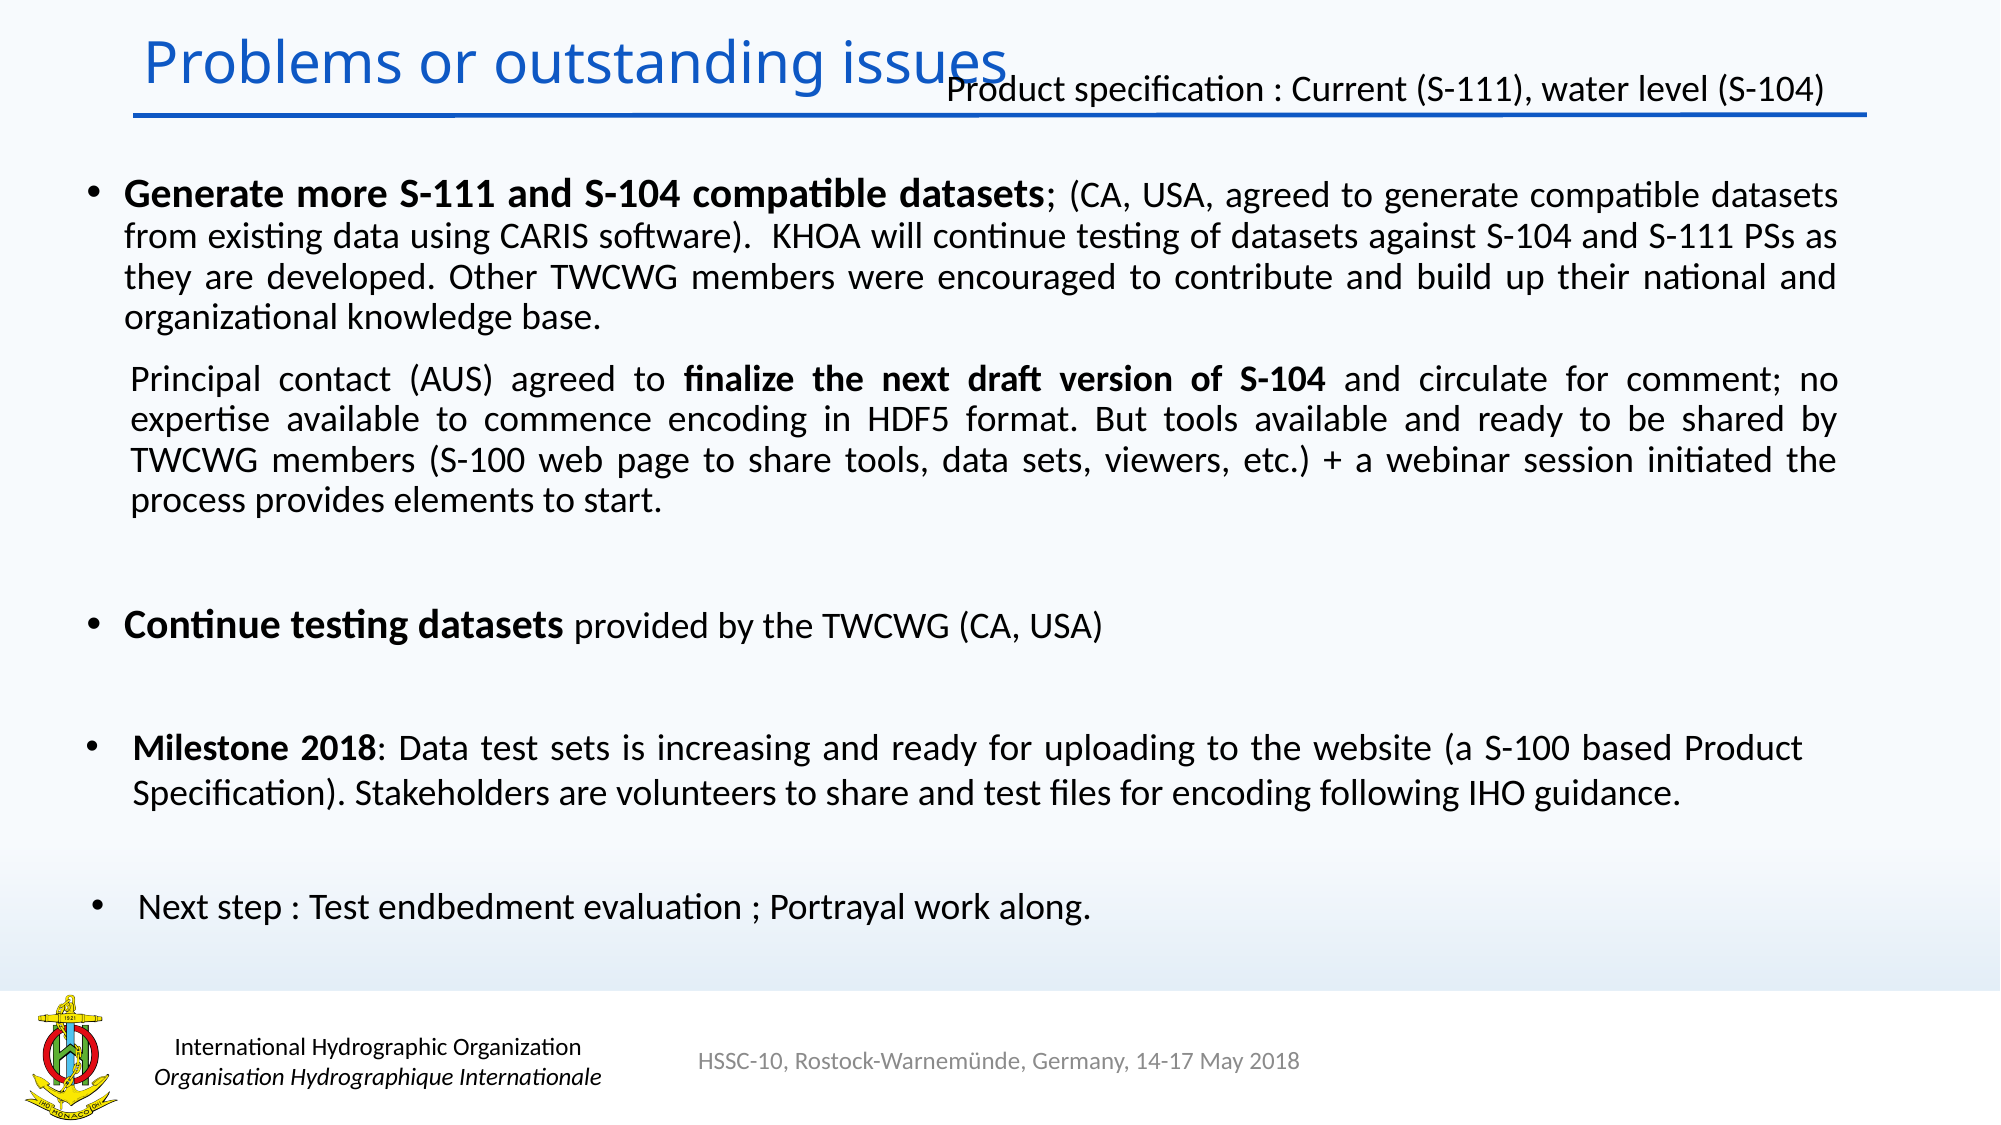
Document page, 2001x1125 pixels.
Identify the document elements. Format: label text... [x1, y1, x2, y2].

text_box Milestone 2018: Data test sets is increasing and ready for uploading to the website (a S-100 based Product Specification). Stakeholders are volunteers to share and test files for encoding following IHO guidance. [70, 715, 1820, 820]
list Generate more S-111 and S-104 compatible datasets; (CA, USA, agreed to generate compatible datasets from existing data using CARIS software). KHOA will continue testing of datasets against S-104 and S-111 PSs as they are developed. Other TWCWG members were encouraged to contribute and build up their national and organizational knowledge base. Principal contact (AUS) agreed to finalize the next draft version of S-104 and circulate for comment; no expertise available to commence encoding in HDF5 format. But tools available and ready to be shared by TWCWG members (S-100 web page to share tools, data sets, viewers, etc.) + a webinar session initiated the process provides elements to start. Continue testing datasets provided by the TWCWG (CA, USA) [71, 164, 1855, 945]
text_box Product specification : Current (S-111), water level (S-104) [931, 56, 1855, 116]
title Problems or outstanding issues [128, 12, 1603, 117]
footer HSSC-10, Rostock-Warnemünde, Germany, 14-17 May 2018 [662, 1029, 1338, 1090]
picture [17, 990, 122, 1125]
text_box Next step : Test endbedment evaluation ; Portrayal work along. [76, 874, 1108, 935]
